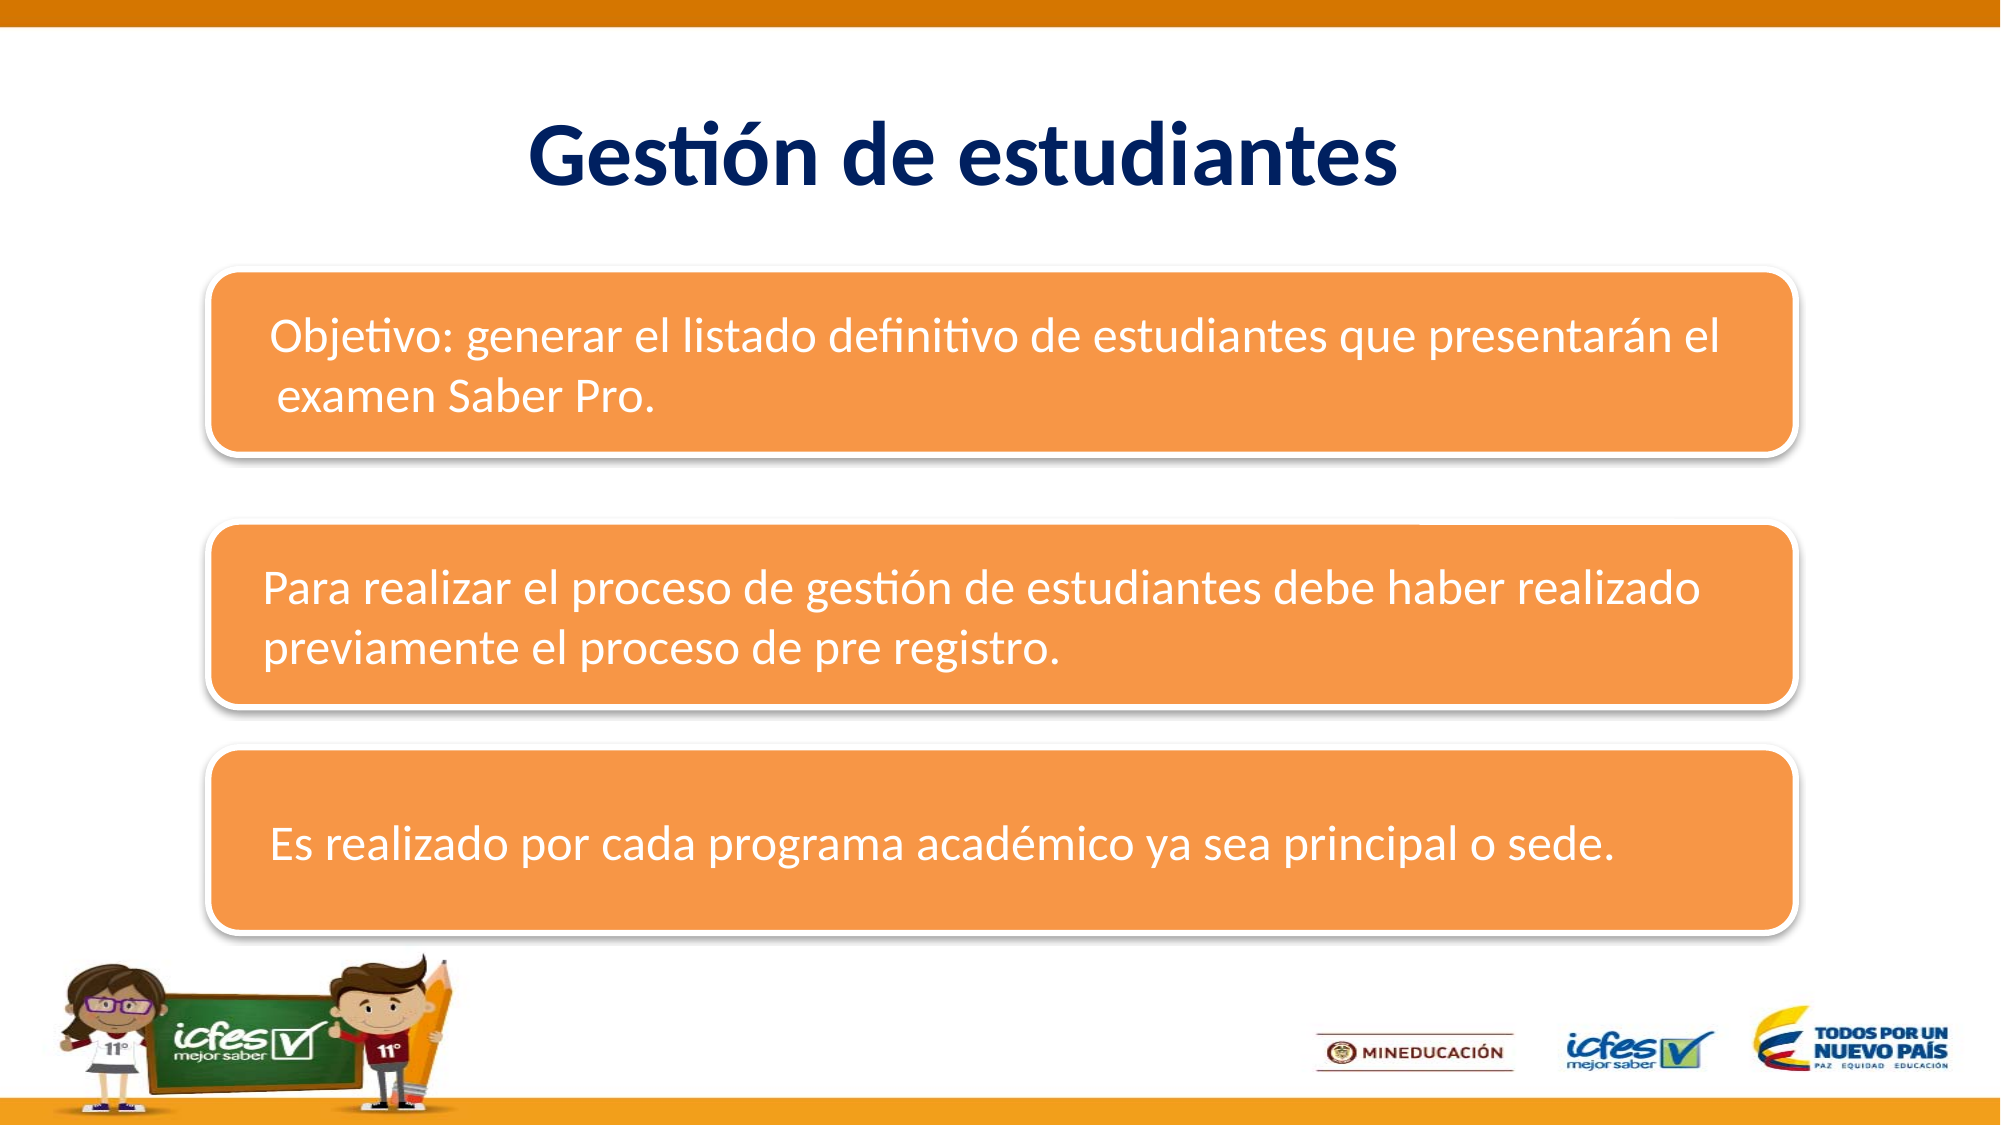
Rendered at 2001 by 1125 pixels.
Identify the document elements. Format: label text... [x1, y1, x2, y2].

picture [0, 0, 2001, 1125]
title Gestión de estudiantes [64, 54, 1864, 243]
text_box Para realizar el proceso de gestión de estudiantes debe haber realizado previamente el proceso de pre registro. [205, 518, 1799, 711]
text_box Es realizado por cada programa académico ya sea principal o sede. [205, 744, 1799, 937]
text_box Objetivo: generar el listado definitivo de estudiantes que presentarán el examen Saber Pro. [205, 266, 1799, 458]
